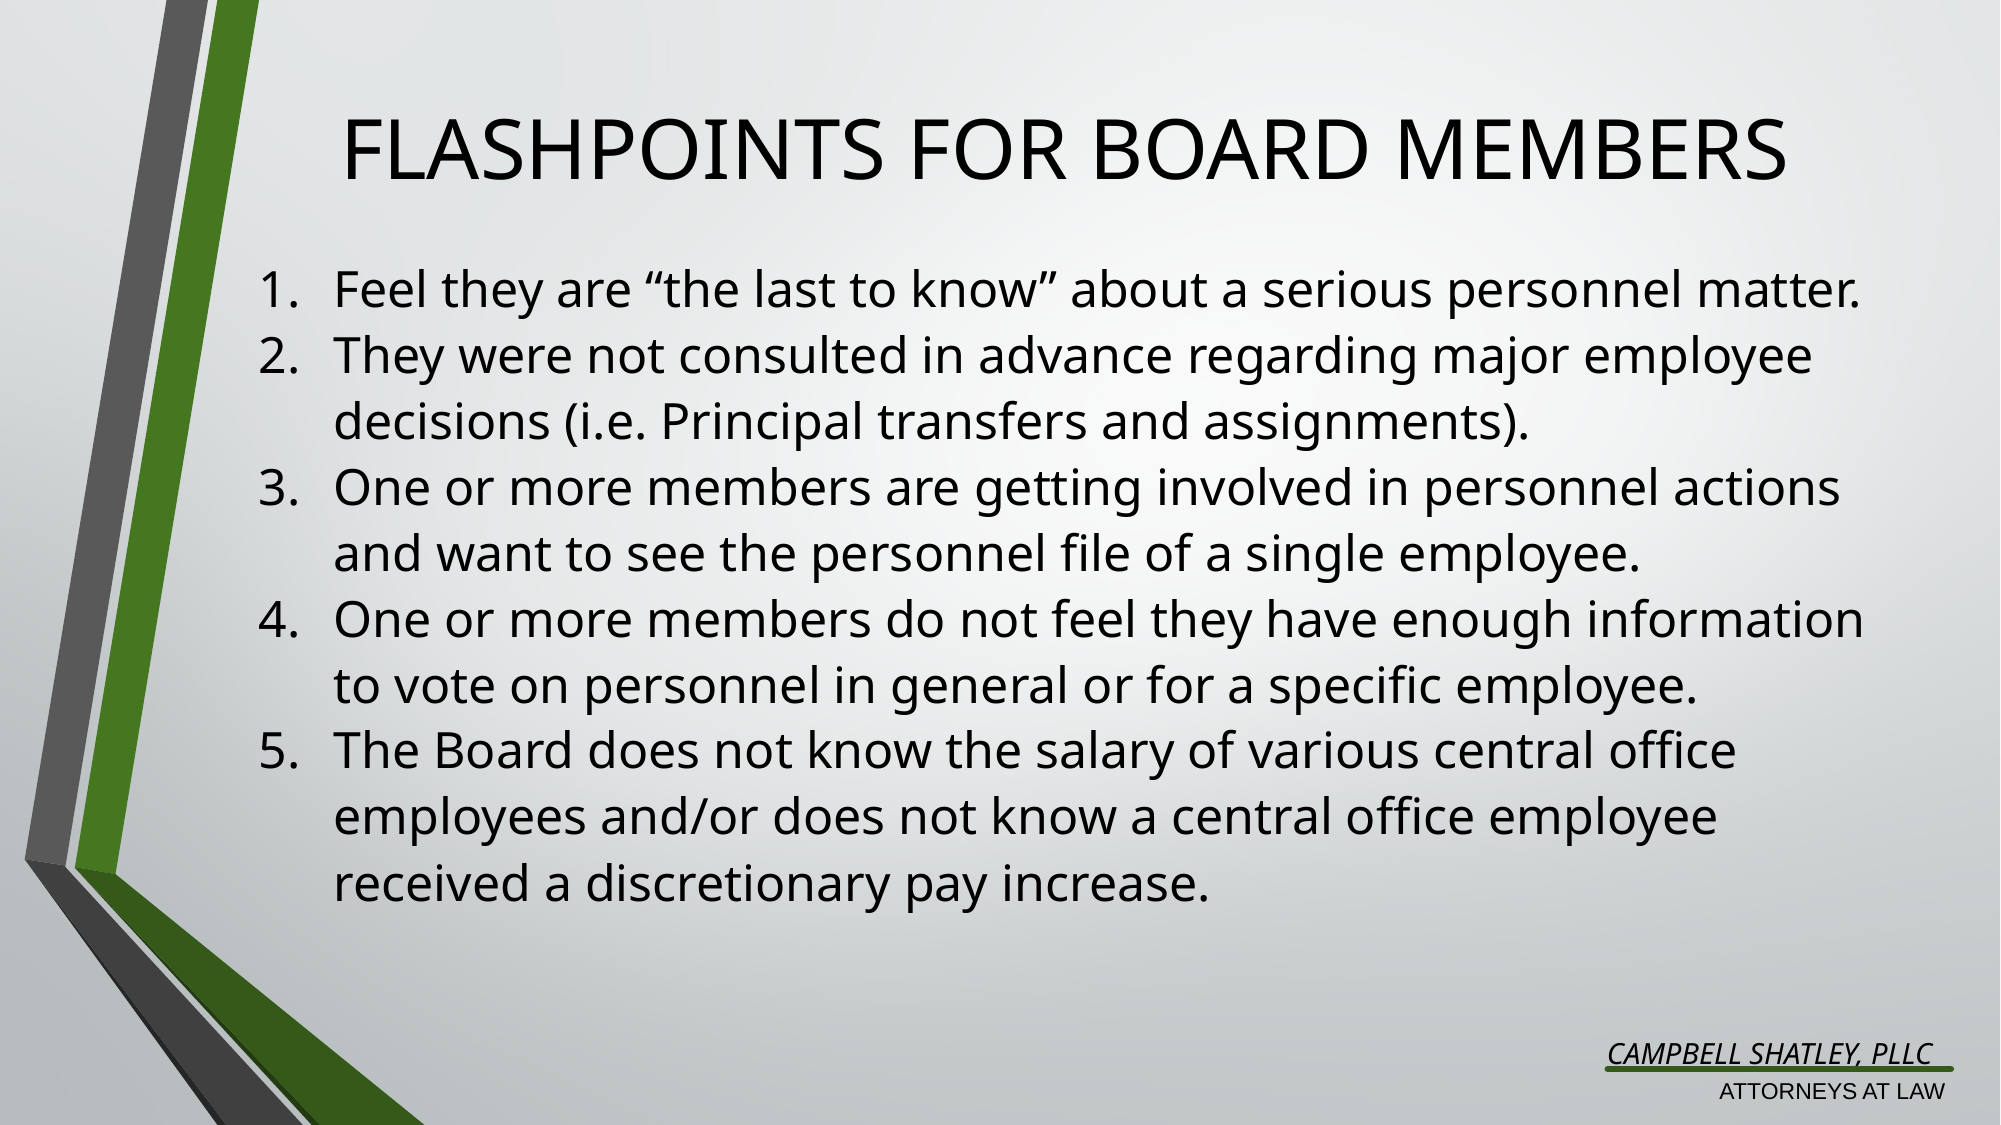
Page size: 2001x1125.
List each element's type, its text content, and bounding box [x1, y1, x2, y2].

title FLASHPOINTS FOR BOARD MEMBERS [243, 2, 1887, 243]
list Feel they are “the last to know” about a serious personnel matter. They were not consulted in advance regarding major employee decisions (i.e. Principal transfers and assignments). One or more members are getting involved in personnel actions and want to see the personnel file of a single employee. One or more members do not feel they have enough information to vote on personnel in general or for a specific employee. The Board does not know the salary of various central office employees and/or does not know a central office employee received a discretionary pay increase. [243, 243, 1887, 1066]
